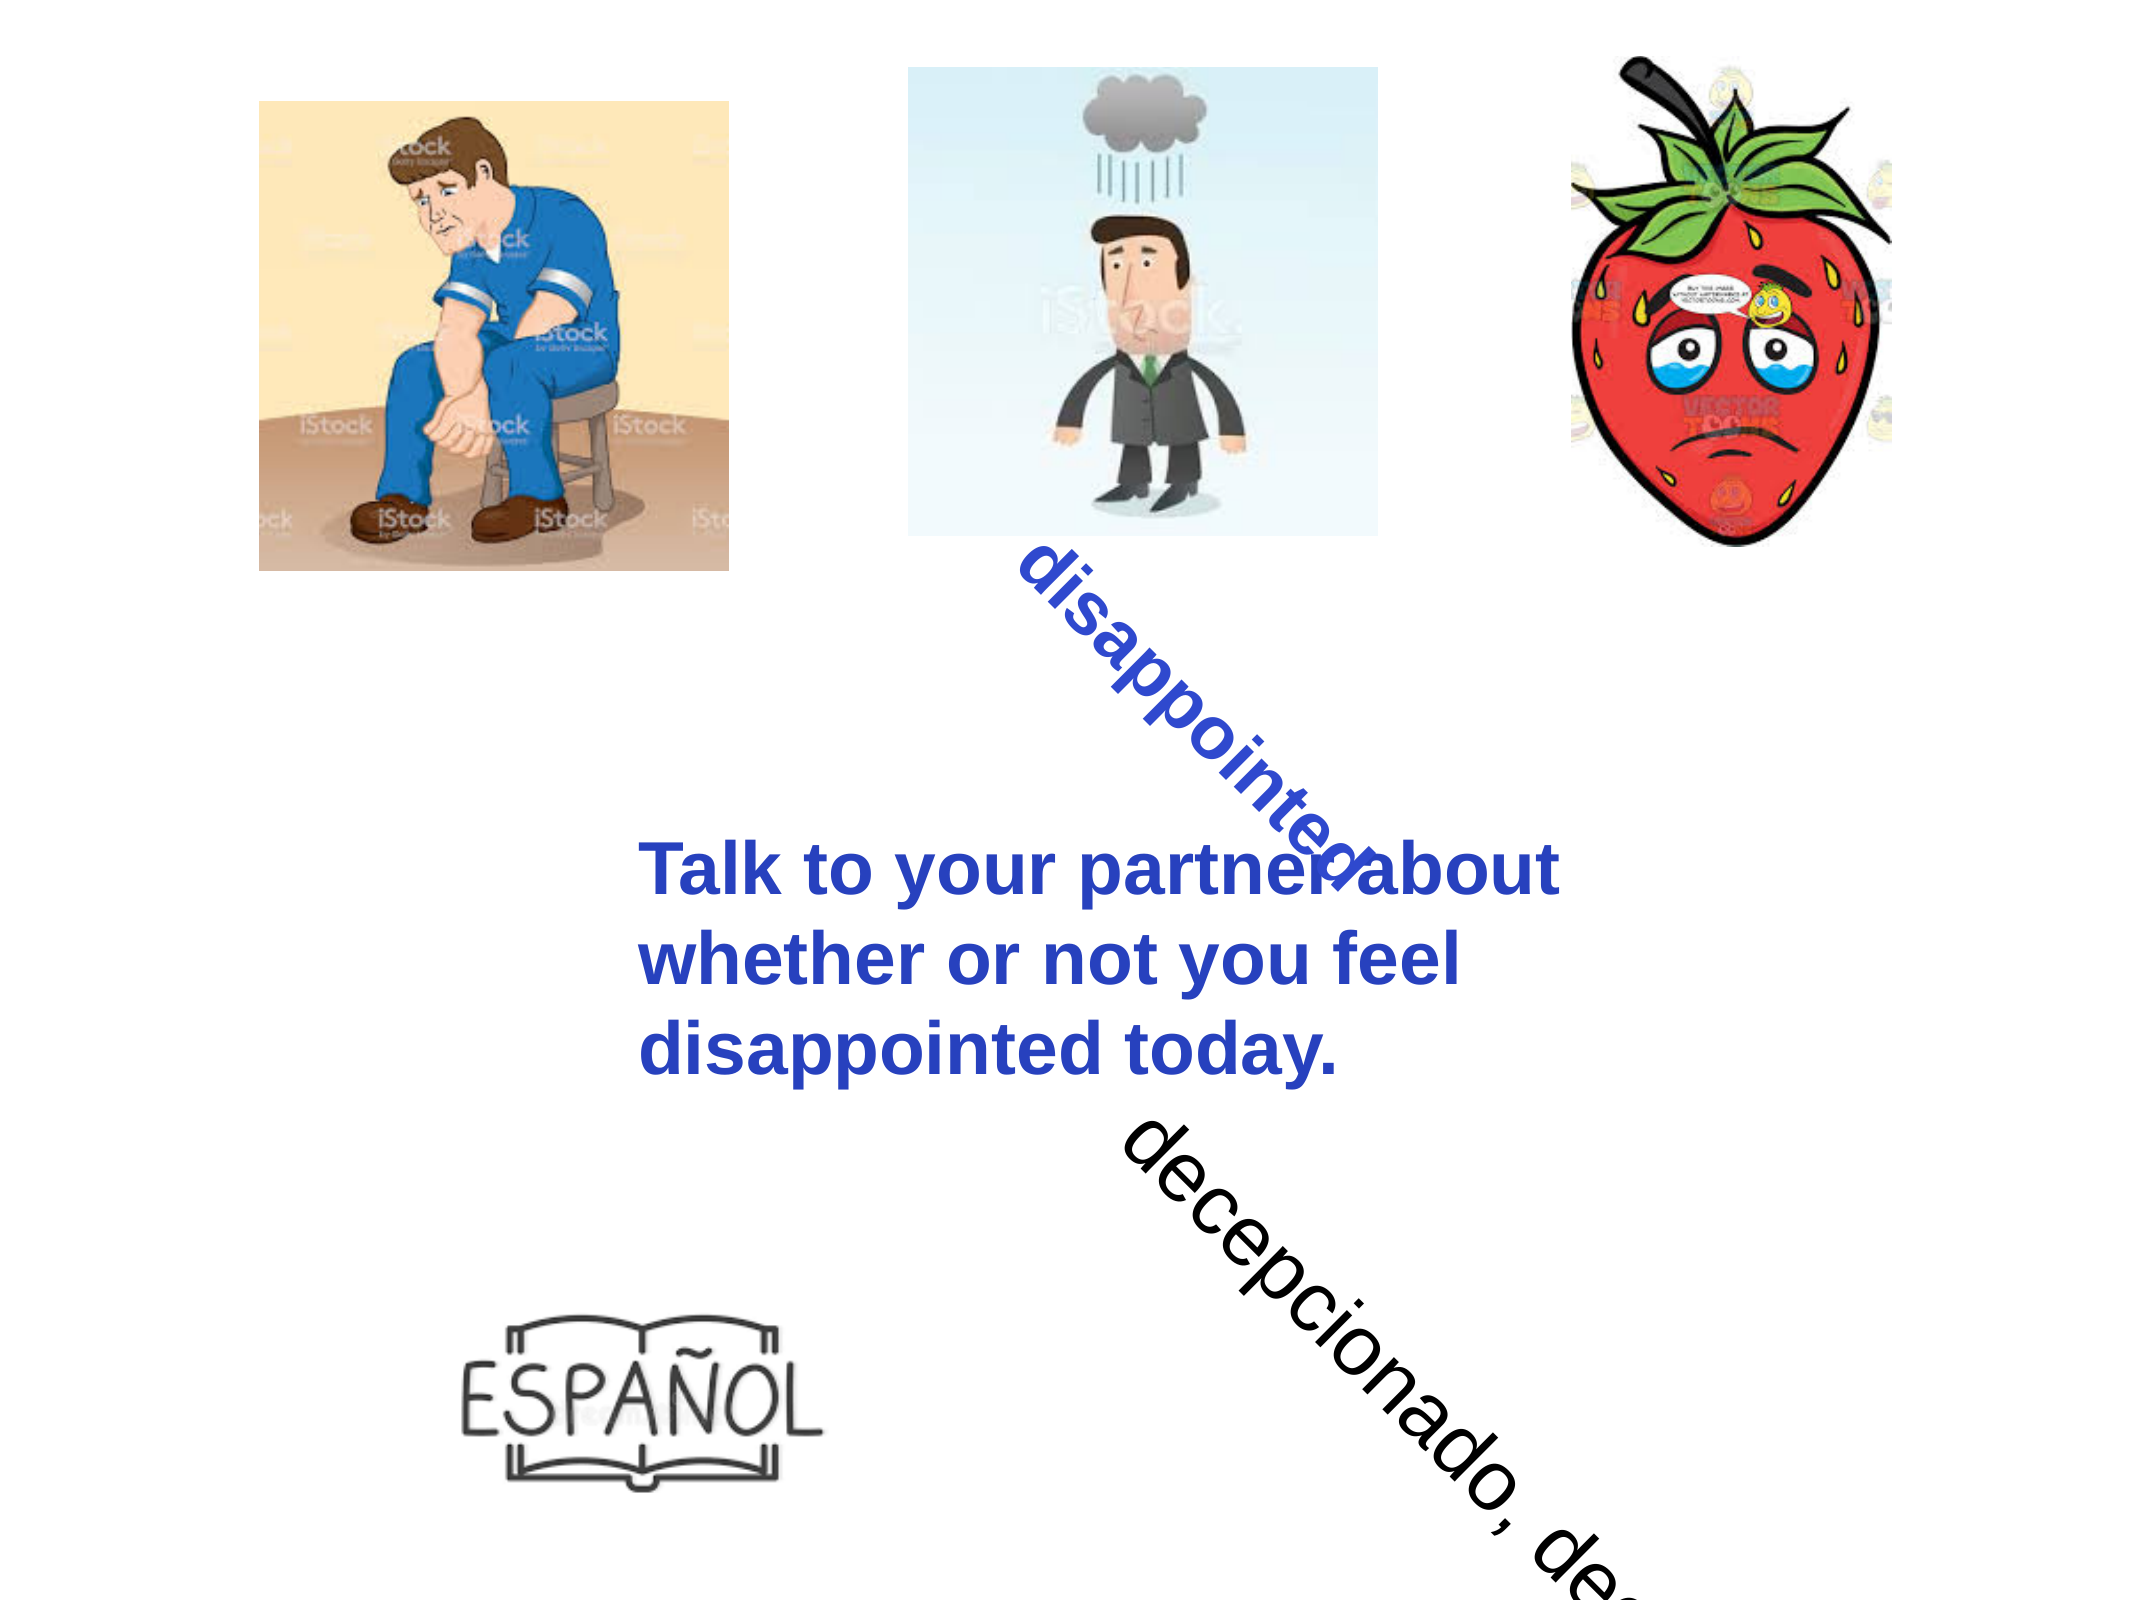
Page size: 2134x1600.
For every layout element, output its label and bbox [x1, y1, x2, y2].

picture [1571, 55, 1892, 548]
text_box [409, 605, 1639, 1600]
picture [259, 101, 729, 571]
picture [908, 66, 1378, 537]
